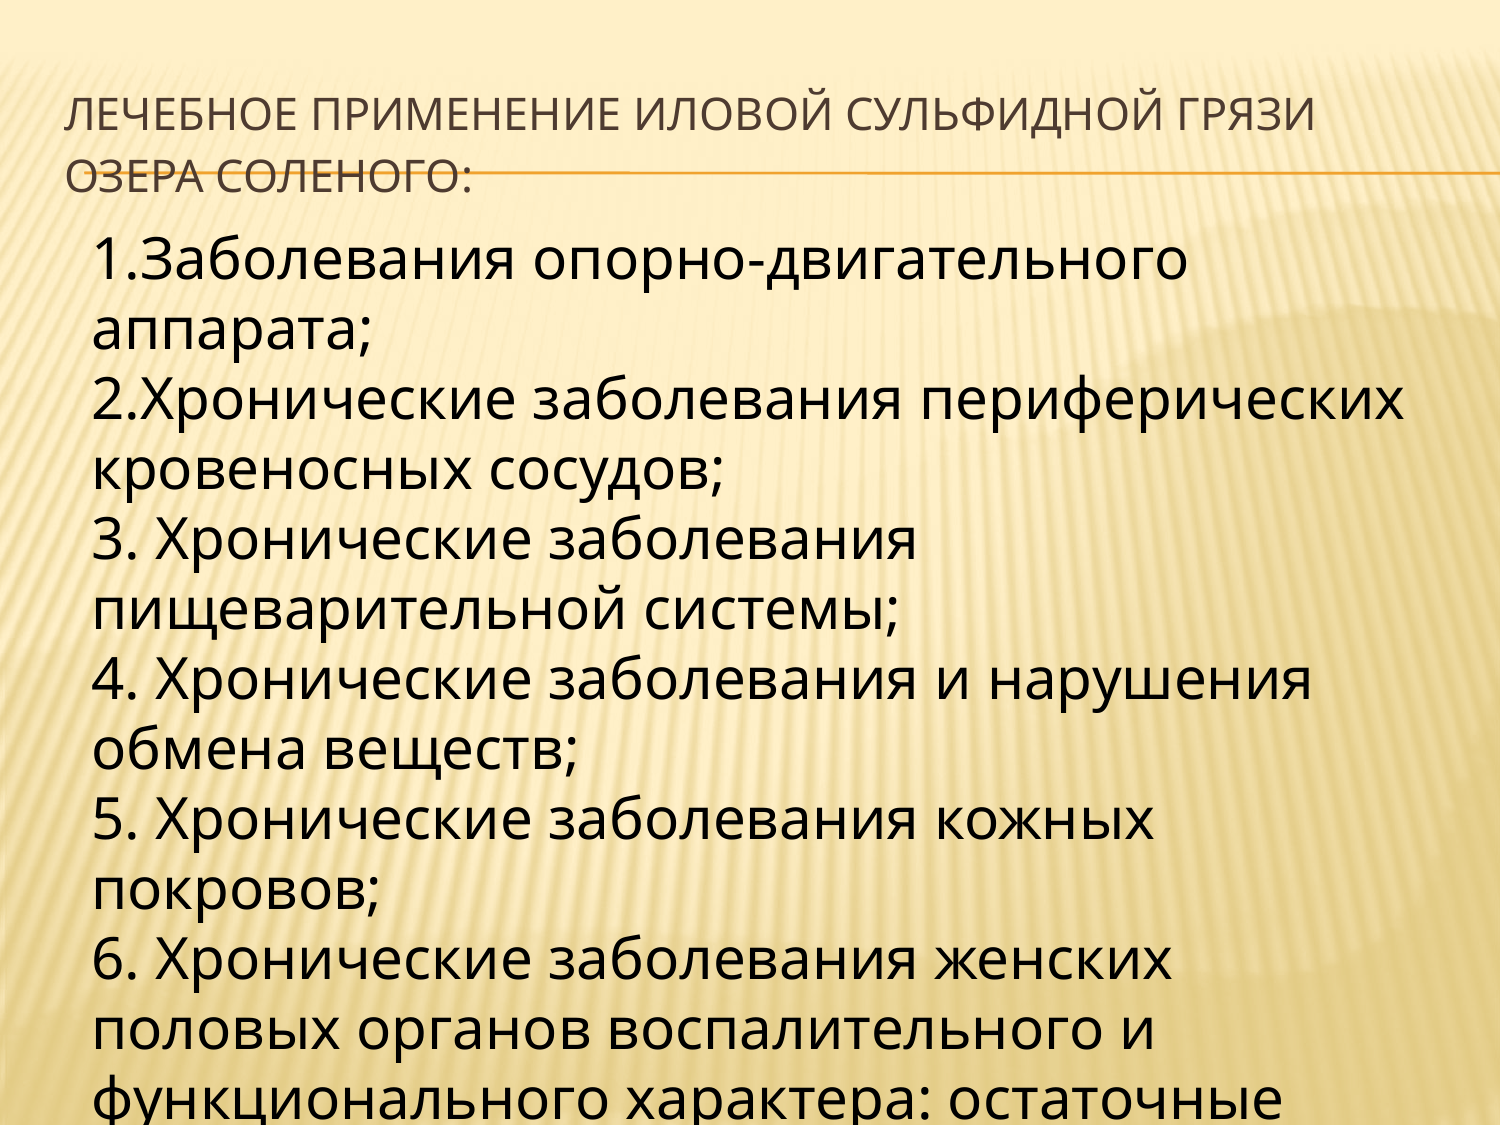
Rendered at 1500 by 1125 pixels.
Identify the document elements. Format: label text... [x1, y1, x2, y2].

text_box 1.Заболевания опорно-двигательного аппарата; 2.Хронические заболевания периферических кровеносных сосудов; 3. Хронические заболевания пищеварительной системы; 4. Хронические заболевания и нарушения обмена веществ; 5. Хронические заболевания кожных покровов; 6. Хронические заболевания женских половых органов воспалительного и функционального характера: остаточные явления и последствия воспаления матки и ее придатков; [76, 214, 1447, 1125]
title Лечебное применение иловой сульфидной грязи озера Соленого: [49, 75, 1475, 213]
